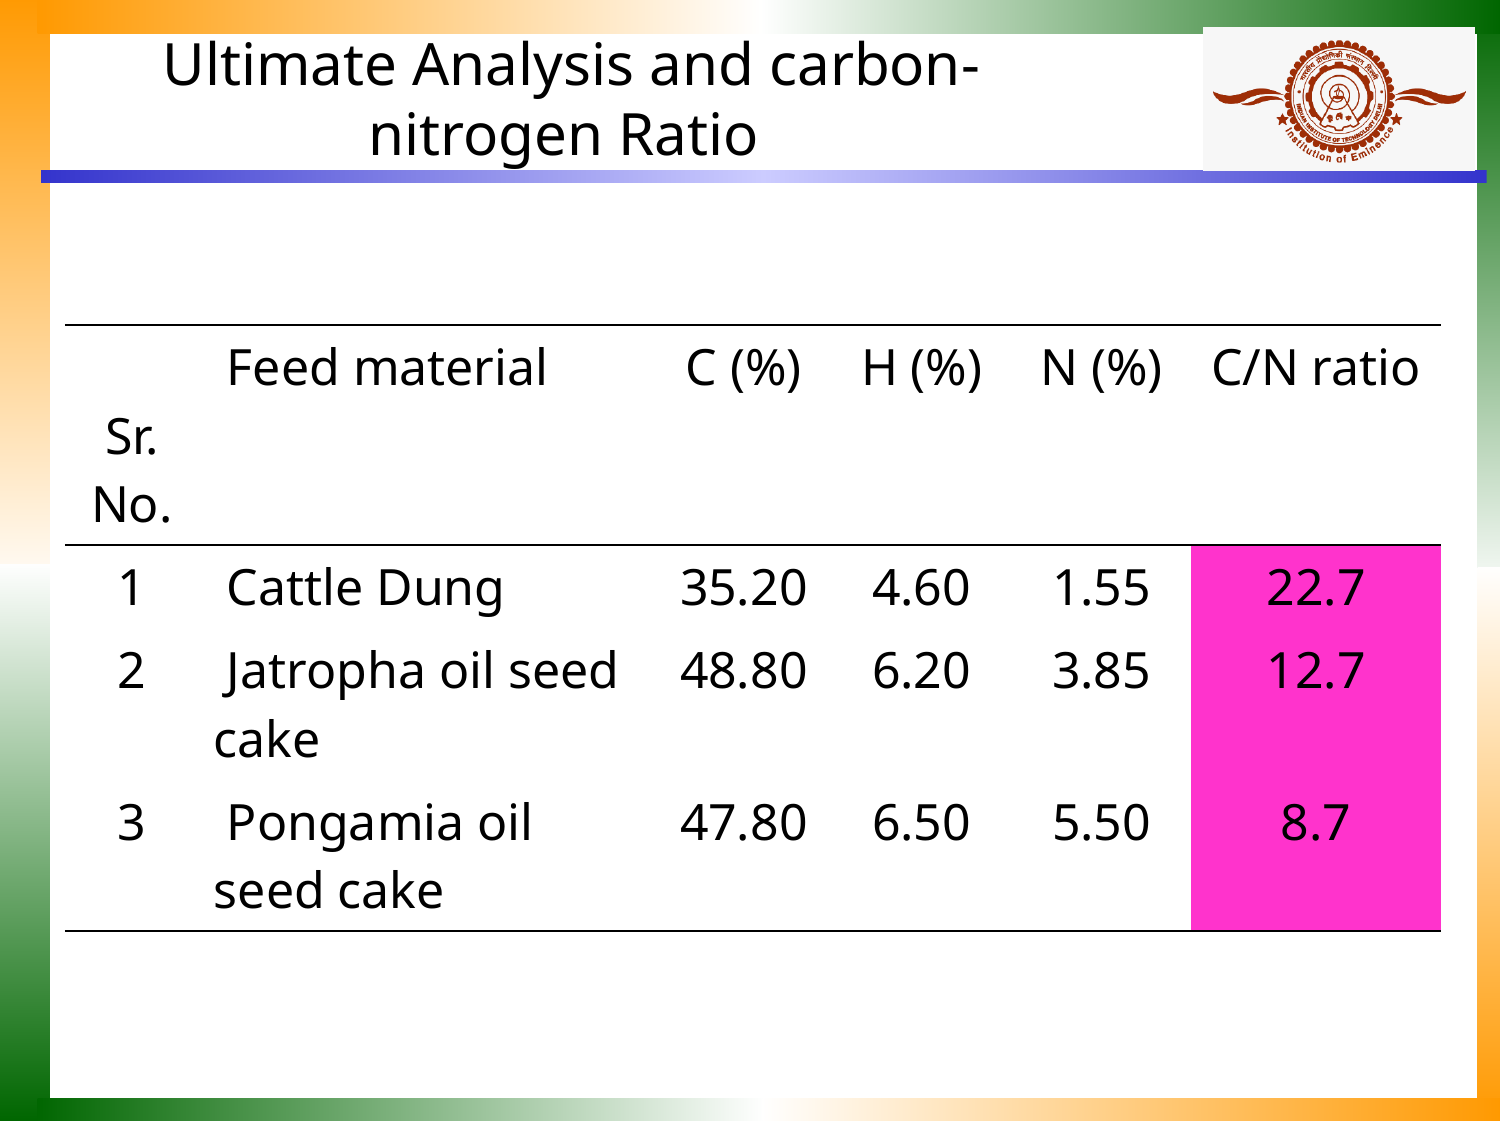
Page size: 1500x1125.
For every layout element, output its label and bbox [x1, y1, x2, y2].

text_box [0, 0, 1500, 1121]
